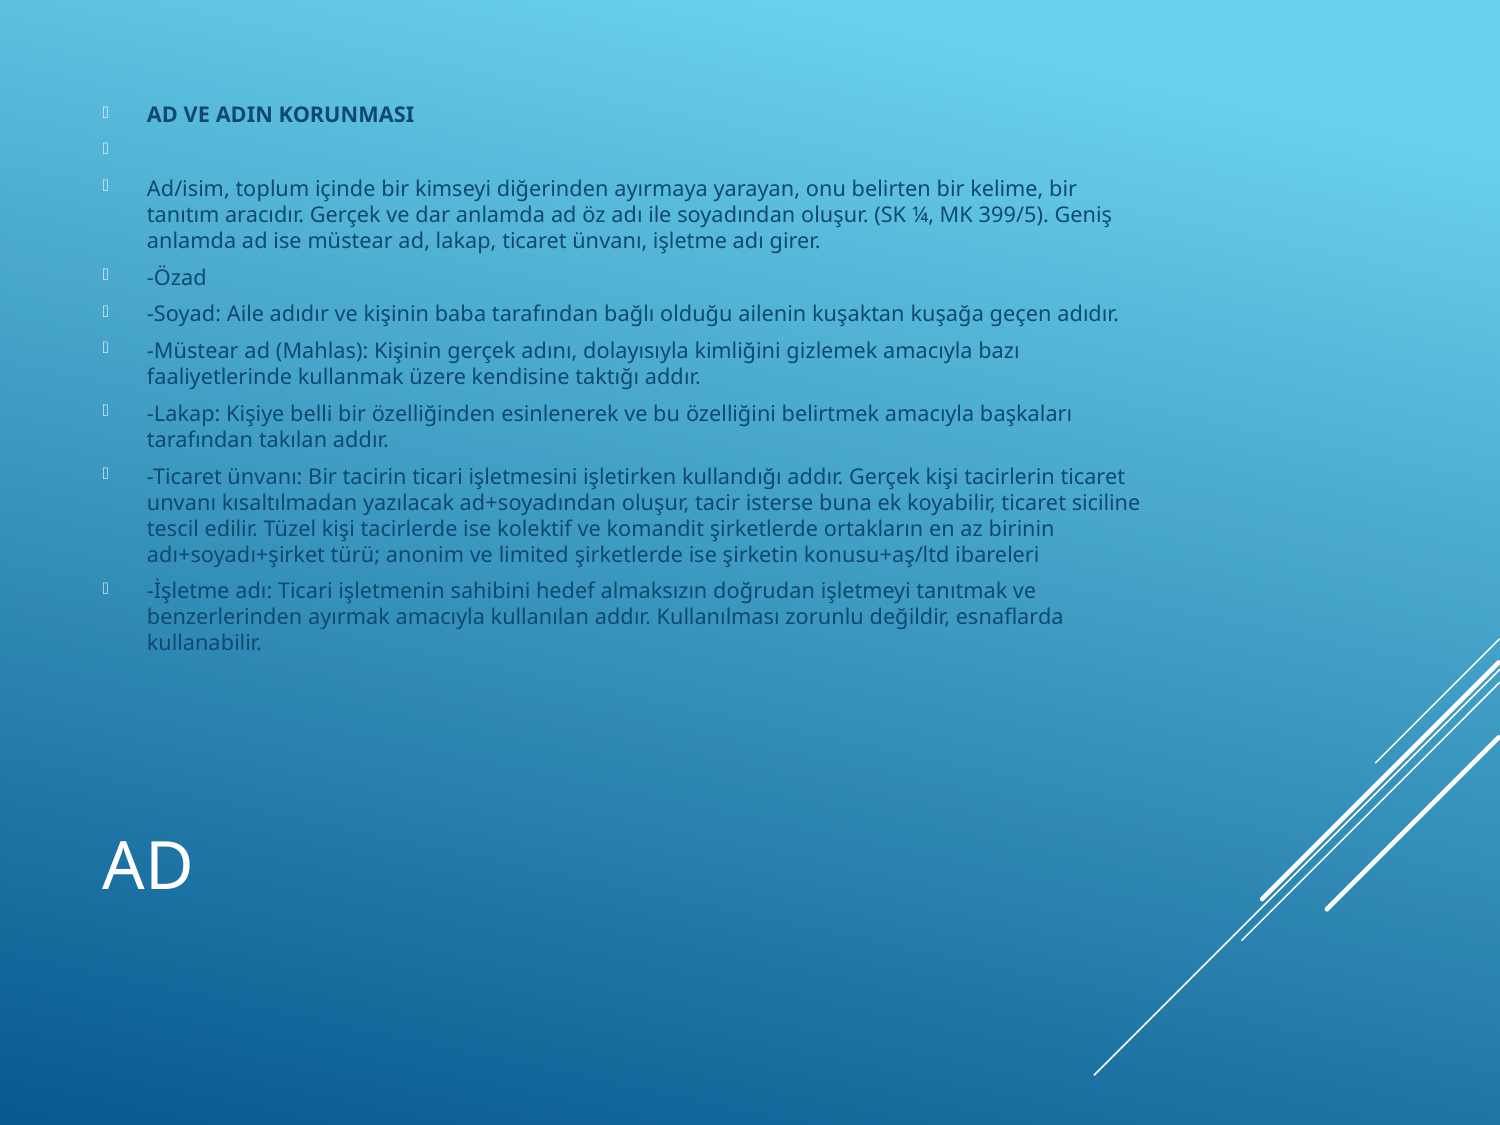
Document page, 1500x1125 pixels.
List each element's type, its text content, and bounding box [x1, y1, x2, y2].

title AD [87, 737, 1163, 988]
list AD VE ADIN KORUNMASI Ad/isim, toplum içinde bir kimseyi diğerinden ayırmaya yarayan, onu belirten bir kelime, bir tanıtım aracıdır. Gerçek ve dar anlamda ad öz adı ile soyadından oluşur. (SK ¼, MK 399/5). Geniş anlamda ad ise müstear ad, lakap, ticaret ünvanı, işletme adı girer. -Özad -Soyad: Aile adıdır ve kişinin baba tarafından bağlı olduğu ailenin kuşaktan kuşağa geçen adıdır. -Müstear ad (Mahlas): Kişinin gerçek adını, dolayısıyla kimliğini gizlemek amacıyla bazı faaliyetlerinde kullanmak üzere kendisine taktığı addır. -Lakap: Kişiye belli bir özelliğinden esinlenerek ve bu özelliğini belirtmek amacıyla başkaları tarafından takılan addır. -Ticaret ünvanı: Bir tacirin ticari işletmesini işletirken kullandığı addır. Gerçek kişi tacirlerin ticaret unvanı kısaltılmadan yazılacak ad+soyadından oluşur, tacir isterse buna ek koyabilir, ticaret siciline tescil edilir. Tüzel kişi tacirlerde ise kolektif ve komandit şirketlerde ortakların en az birinin adı+soyadı+şirket türü; anonim ve limited şirketlerde ise şirketin konusu+aş/ltd ibareleri -İşletme adı: Ticari işletmenin sahibini hedef almaksızın doğrudan işletmeyi tanıtmak ve benzerlerinden ayırmak amacıyla kullanılan addır. Kullanılması zorunlu değildir, esnaflarda kullanabilir. [87, 87, 1163, 706]
